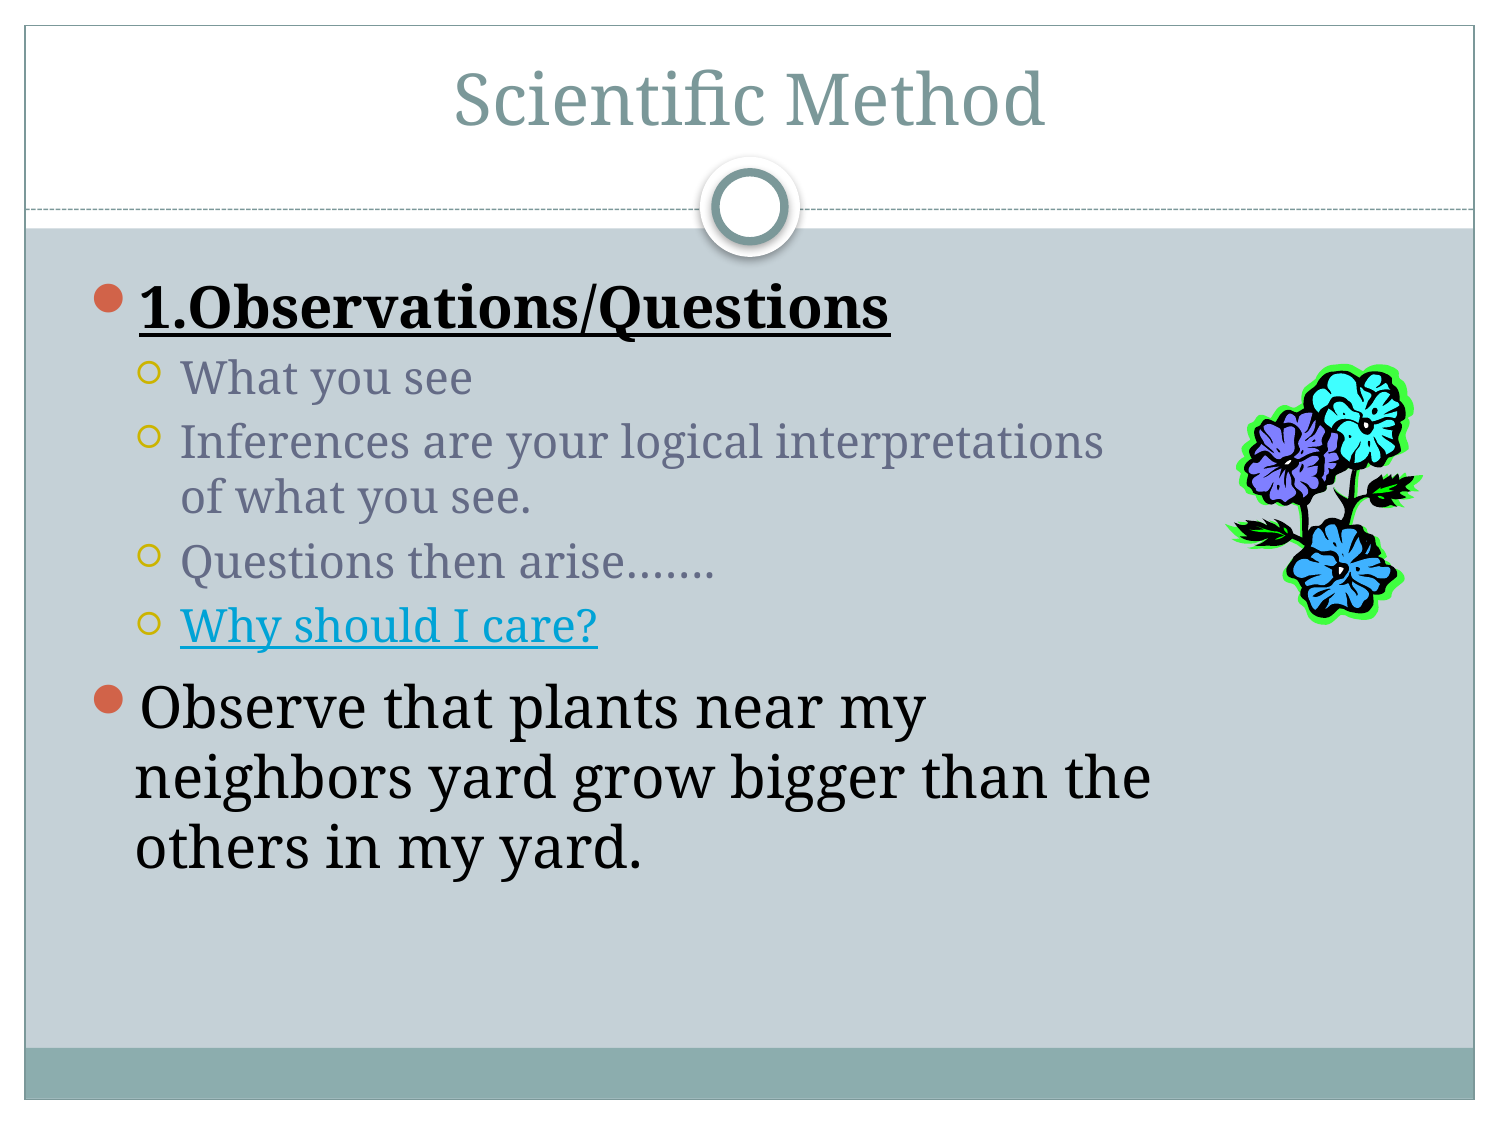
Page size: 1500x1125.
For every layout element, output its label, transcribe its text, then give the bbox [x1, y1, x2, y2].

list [1224, 362, 1424, 627]
title Scientific Method [75, 45, 1425, 233]
list 1.Observations/Questions What you see Inferences are your logical interpretations of what you see. Questions then arise……. Why should I care? Observe that plants near my neighbors yard grow bigger than the others in my yard. [75, 262, 1175, 1006]
